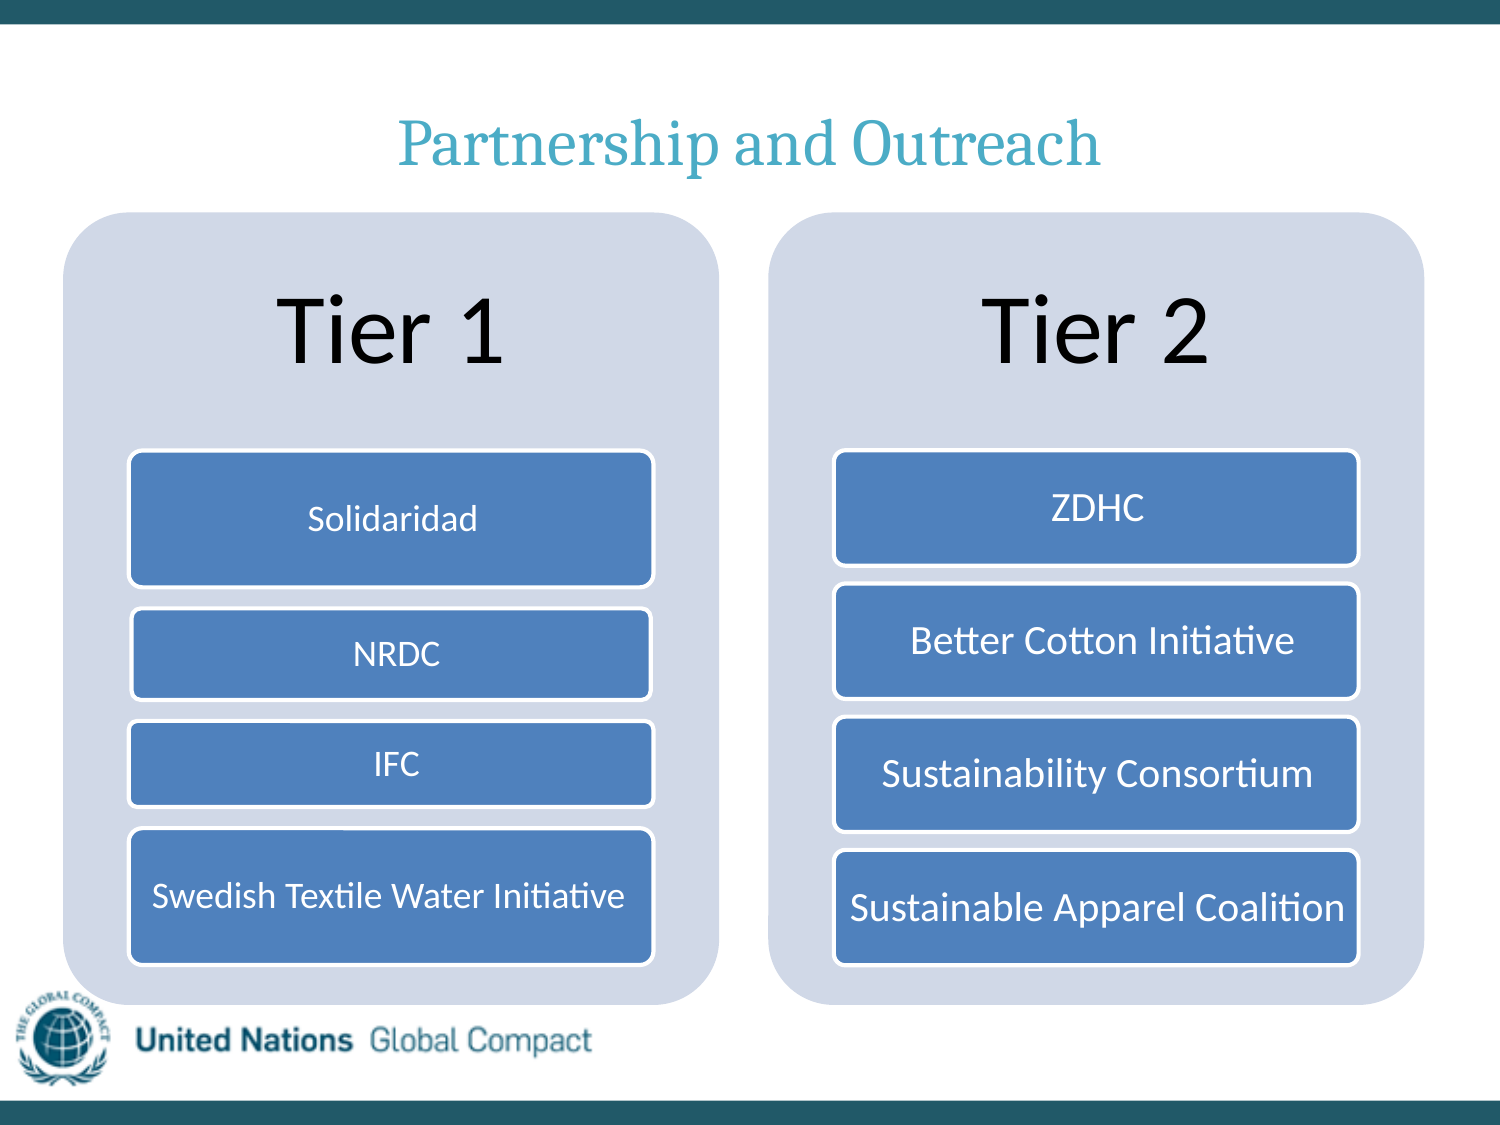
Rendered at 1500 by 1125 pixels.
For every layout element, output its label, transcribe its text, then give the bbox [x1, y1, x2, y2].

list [62, 212, 1426, 1006]
title Partnership and Outreach [75, 45, 1425, 149]
text_box [84, 161, 1401, 210]
text_box [37, 149, 1450, 963]
text_box [0, 1099, 1500, 1125]
picture [7, 973, 601, 1100]
text_box [0, 0, 1500, 26]
